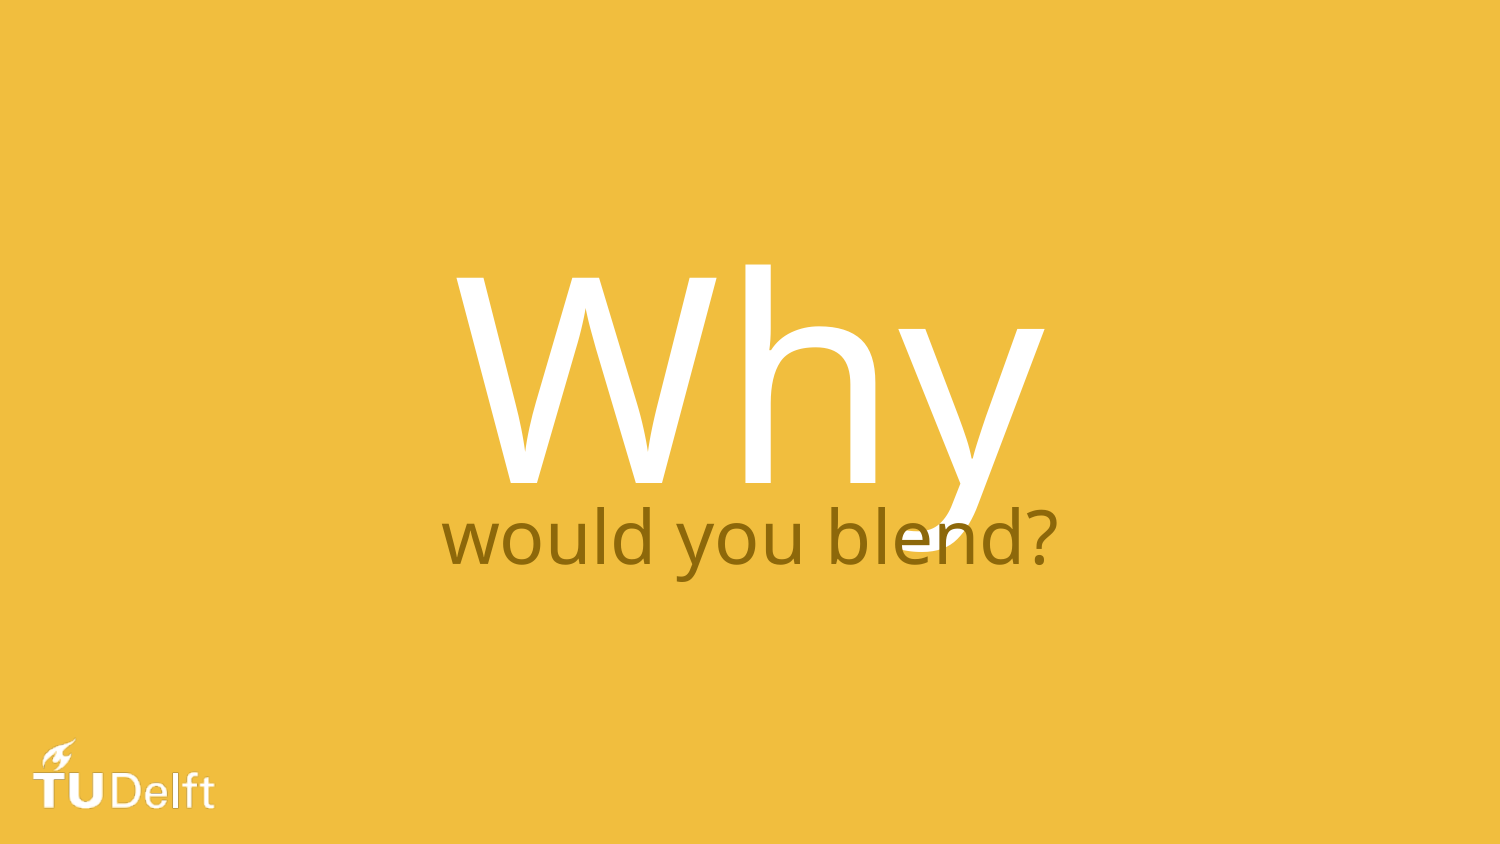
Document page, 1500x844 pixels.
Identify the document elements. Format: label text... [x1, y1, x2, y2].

text_box would you blend? [93, 351, 1406, 717]
title Why [93, 185, 1406, 351]
